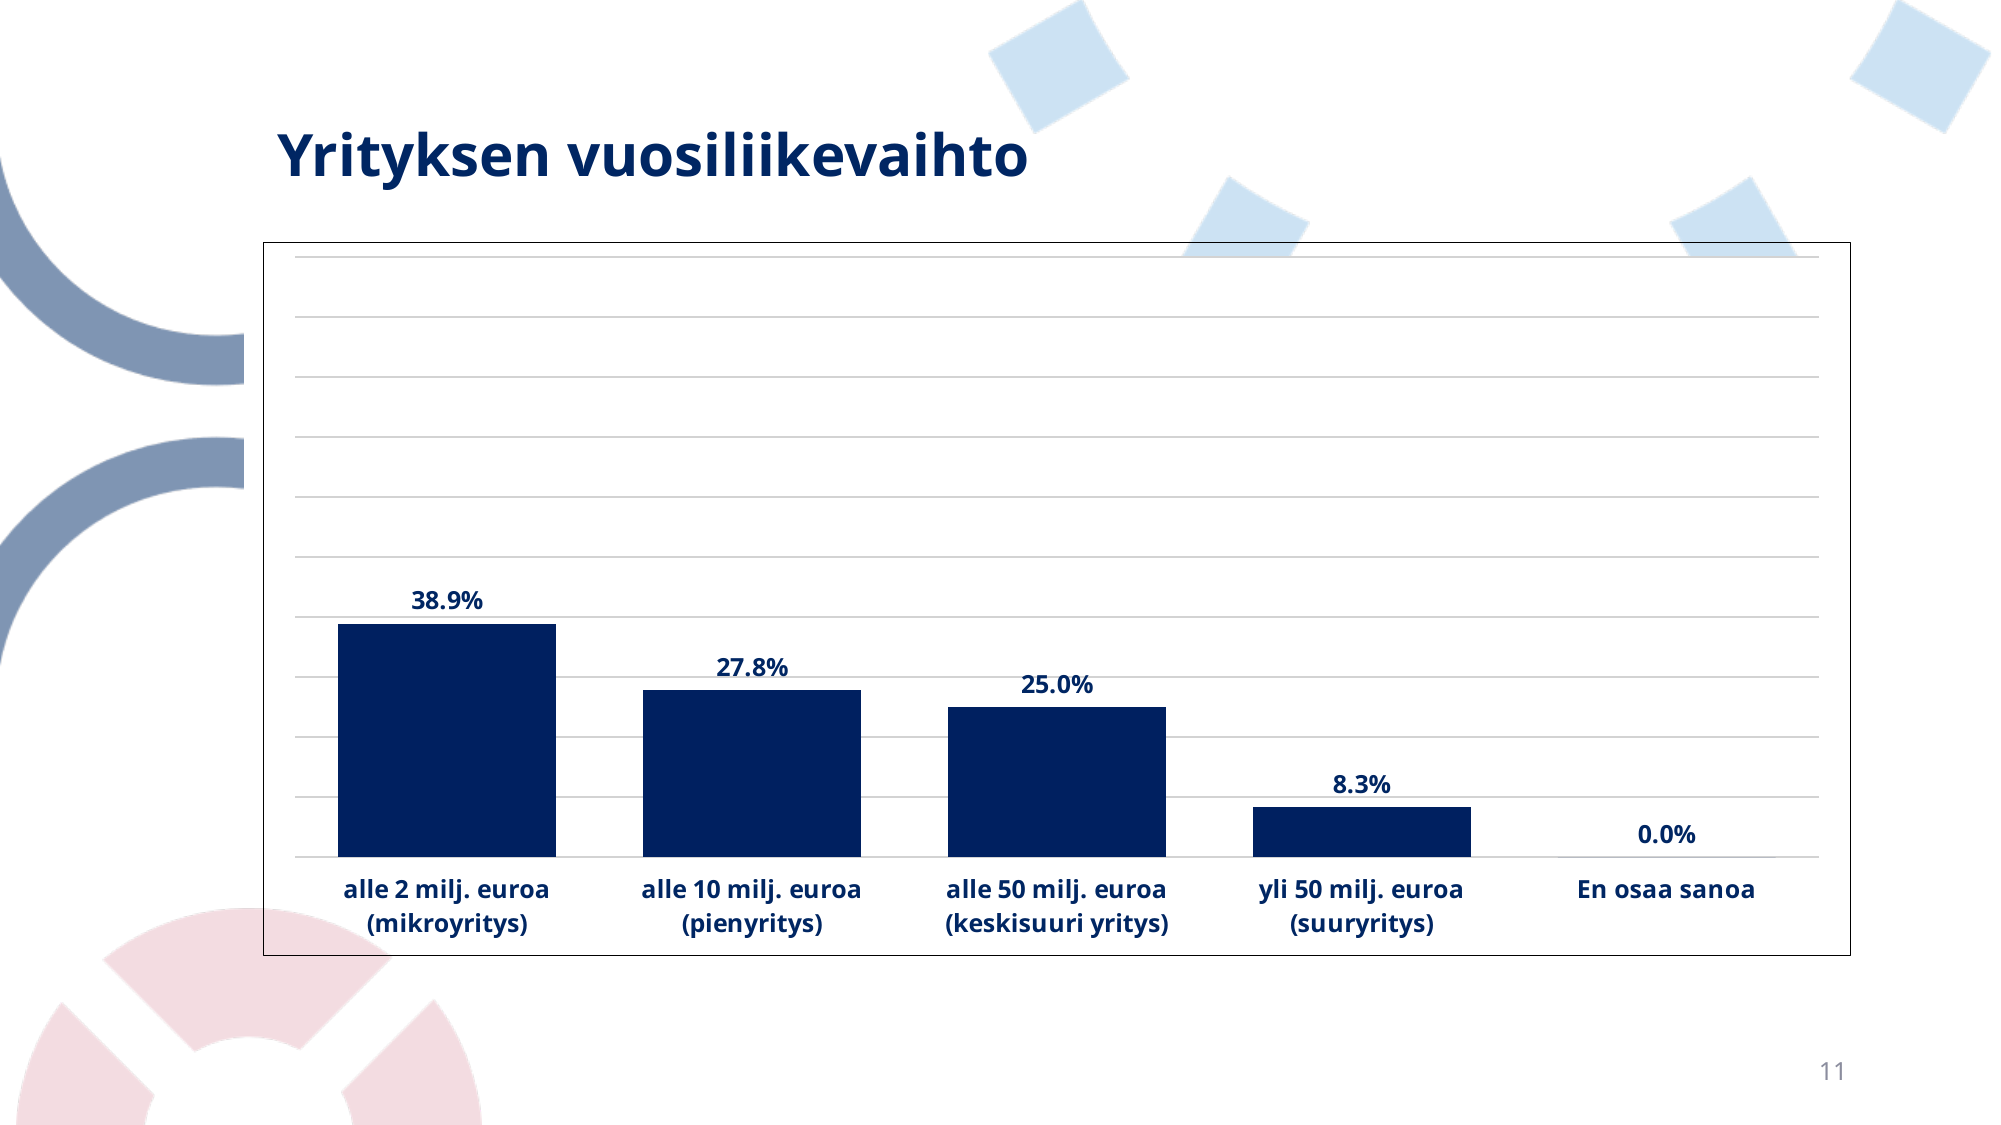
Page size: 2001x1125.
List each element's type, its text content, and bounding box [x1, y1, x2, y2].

slide_number 11 [1412, 1042, 1863, 1103]
picture [988, 0, 1992, 370]
picture [0, 155, 244, 668]
picture [16, 907, 482, 1125]
chart [262, 241, 1852, 956]
title Yrityksen vuosiliikevaihto [262, 59, 1852, 241]
